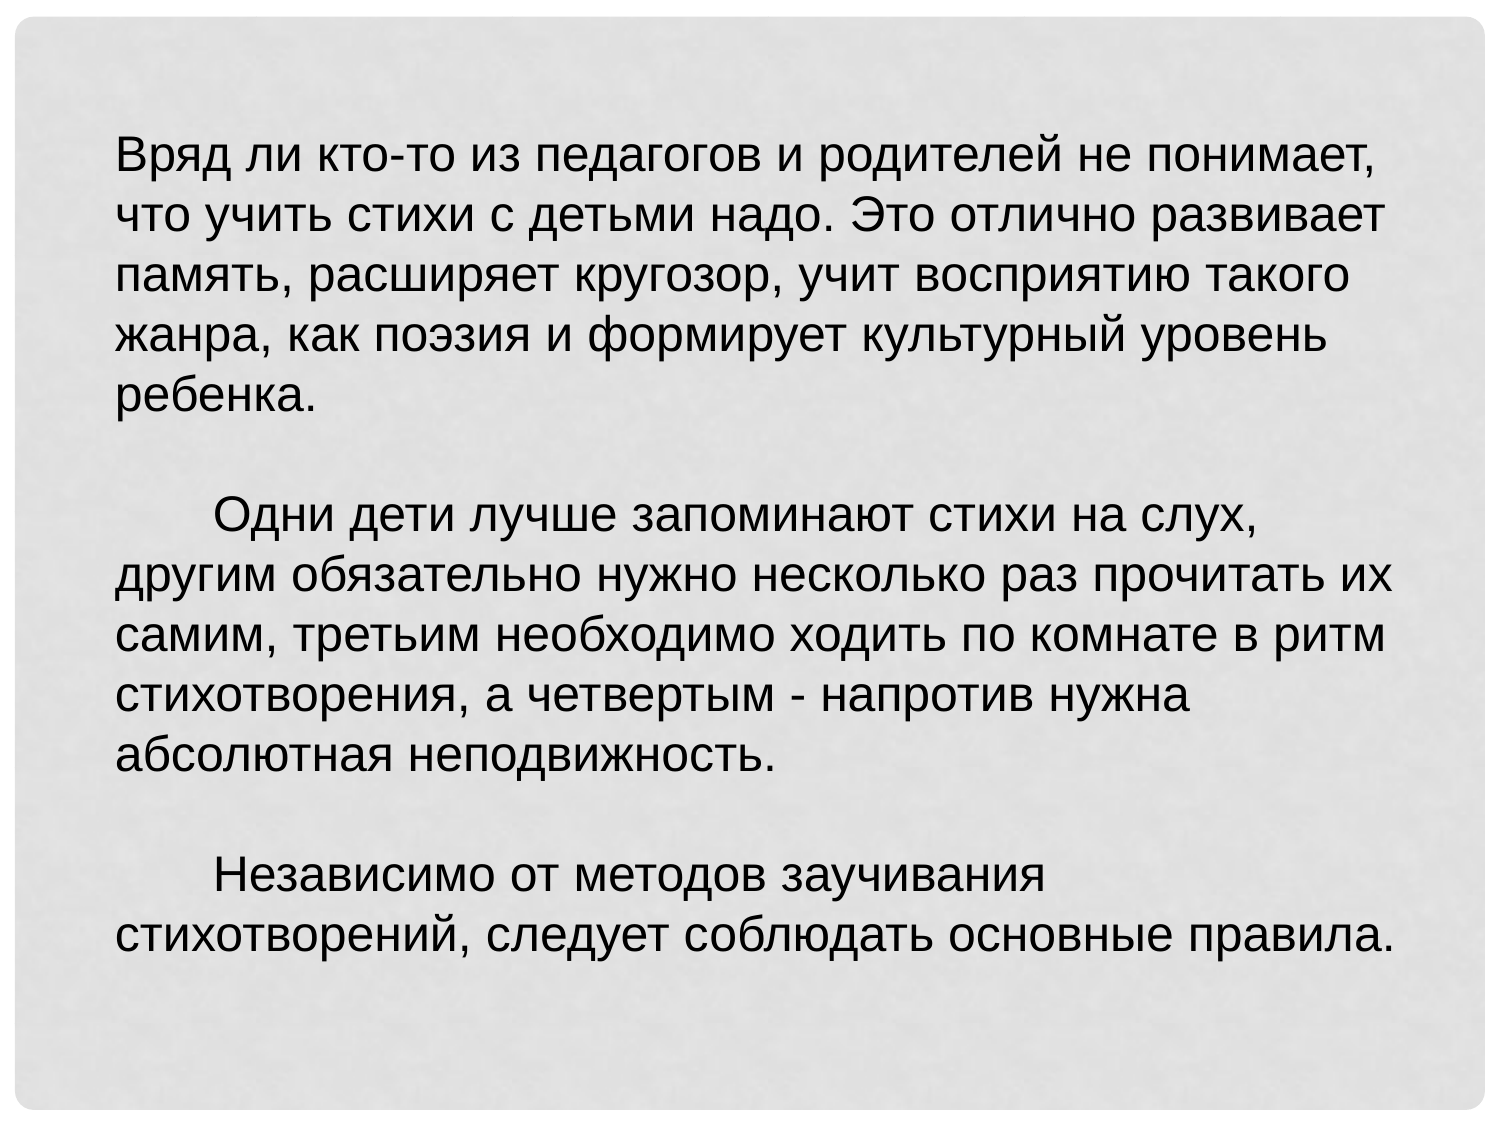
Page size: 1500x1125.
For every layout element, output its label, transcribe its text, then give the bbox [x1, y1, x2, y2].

text_box Вряд ли кто-то из педагогов и родителей не понимает, что учить стихи с детьми надо. Это отлично развивает память, расширяет кругозор, учит восприятию такого жанра, как поэзия и формирует культурный уровень ребенка. Одни дети лучше запоминают стихи на слух, другим обязательно нужно несколько раз прочитать их самим, третьим необходимо ходить по комнате в ритм стихотворения, а четвертым - напротив нужна абсолютная неподвижность. Независимо от методов заучивания стихотворений, следует соблюдать основные правила. [100, 113, 1424, 969]
